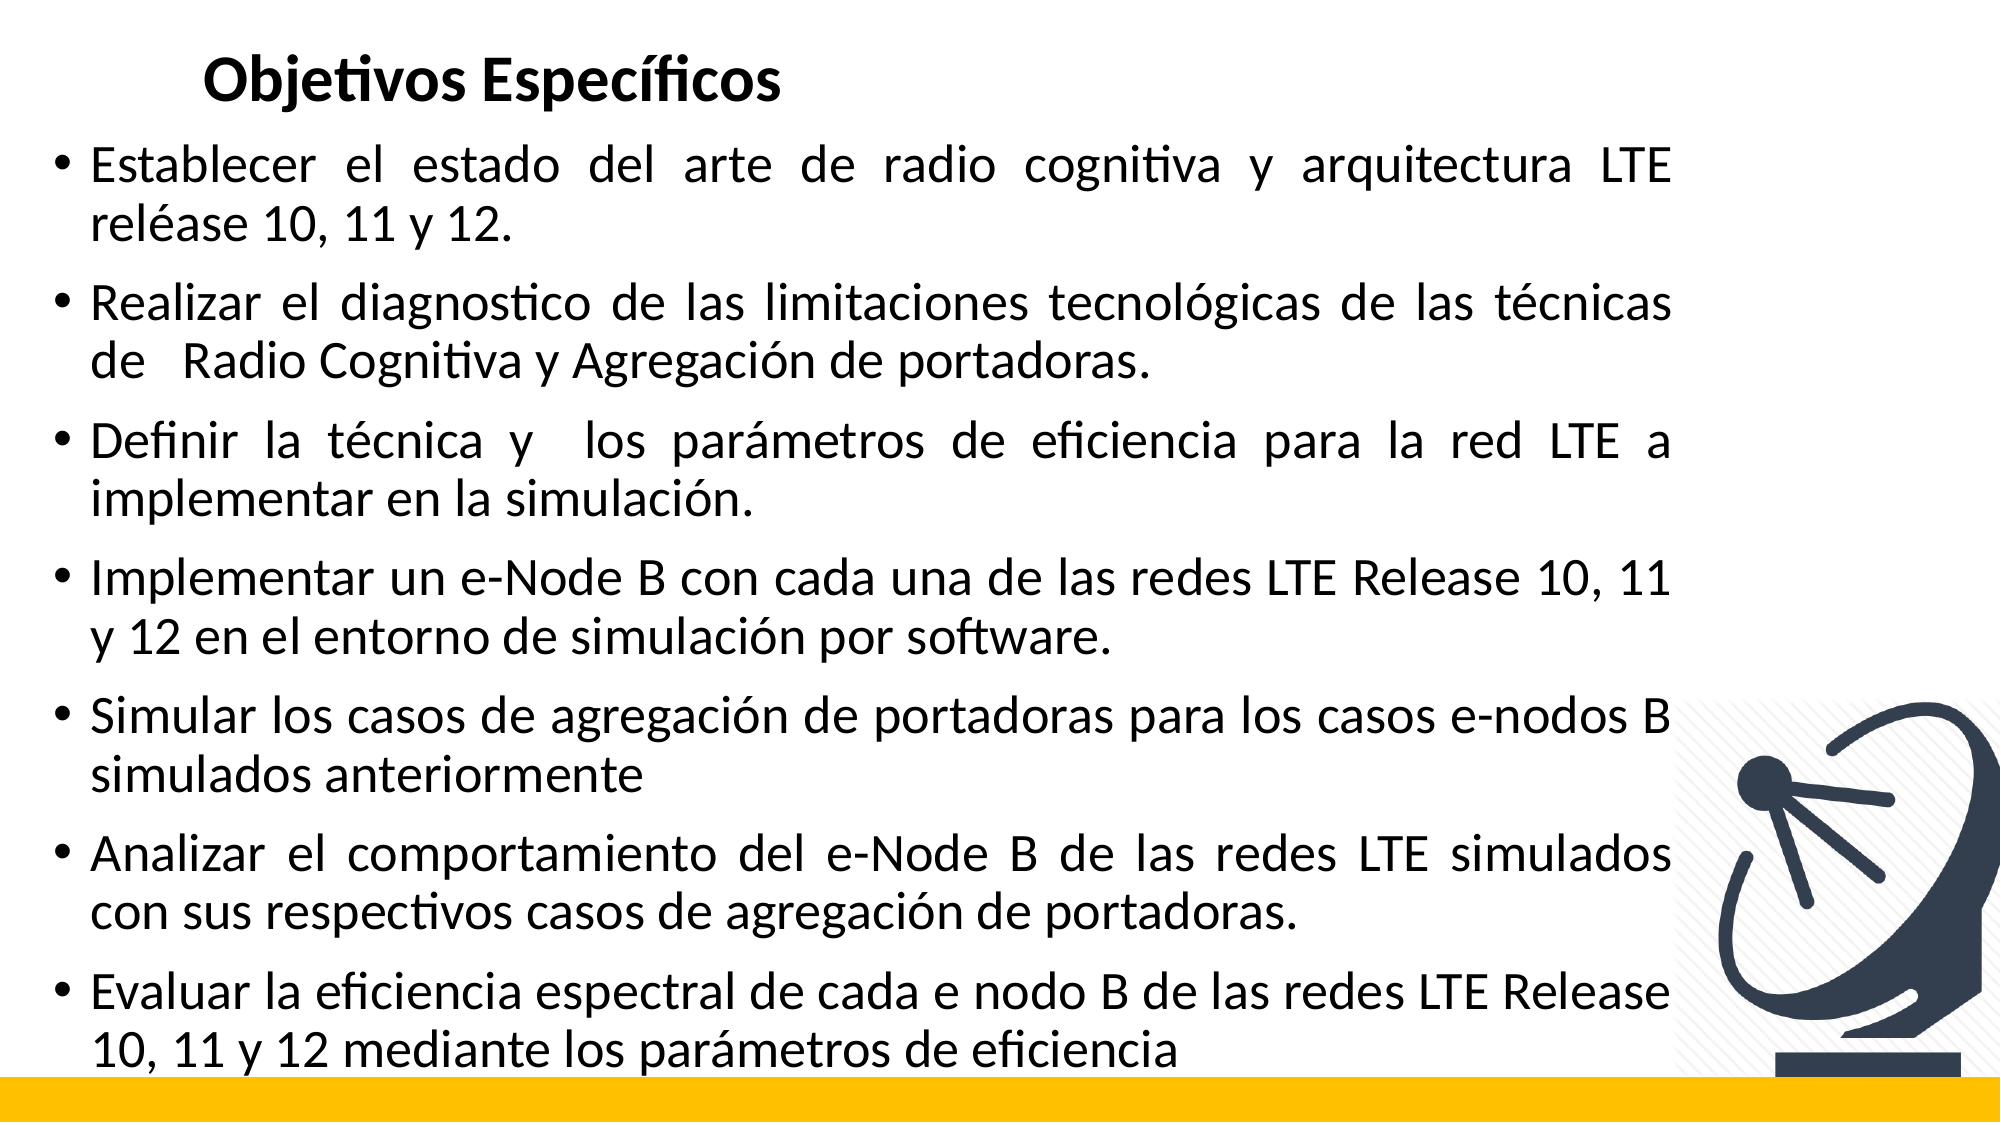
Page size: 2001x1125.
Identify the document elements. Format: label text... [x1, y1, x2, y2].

list Objetivos Específicos Establecer el estado del arte de radio cognitiva y arquitectura LTE reléase 10, 11 y 12. Realizar el diagnostico de las limitaciones tecnológicas de las técnicas de Radio Cognitiva y Agregación de portadoras. Definir la técnica y los parámetros de eficiencia para la red LTE a implementar en la simulación. Implementar un e-Node B con cada una de las redes LTE Release 10, 11 y 12 en el entorno de simulación por software. Simular los casos de agregación de portadoras para los casos e-nodos B simulados anteriormente Analizar el comportamiento del e-Node B de las redes LTE simulados con sus respectivos casos de agregación de portadoras. Evaluar la eficiencia espectral de cada e nodo B de las redes LTE Release 10, 11 y 12 mediante los parámetros de eficiencia [38, 27, 1691, 988]
text_box [0, 1077, 2000, 1122]
picture [1672, 697, 2000, 1078]
